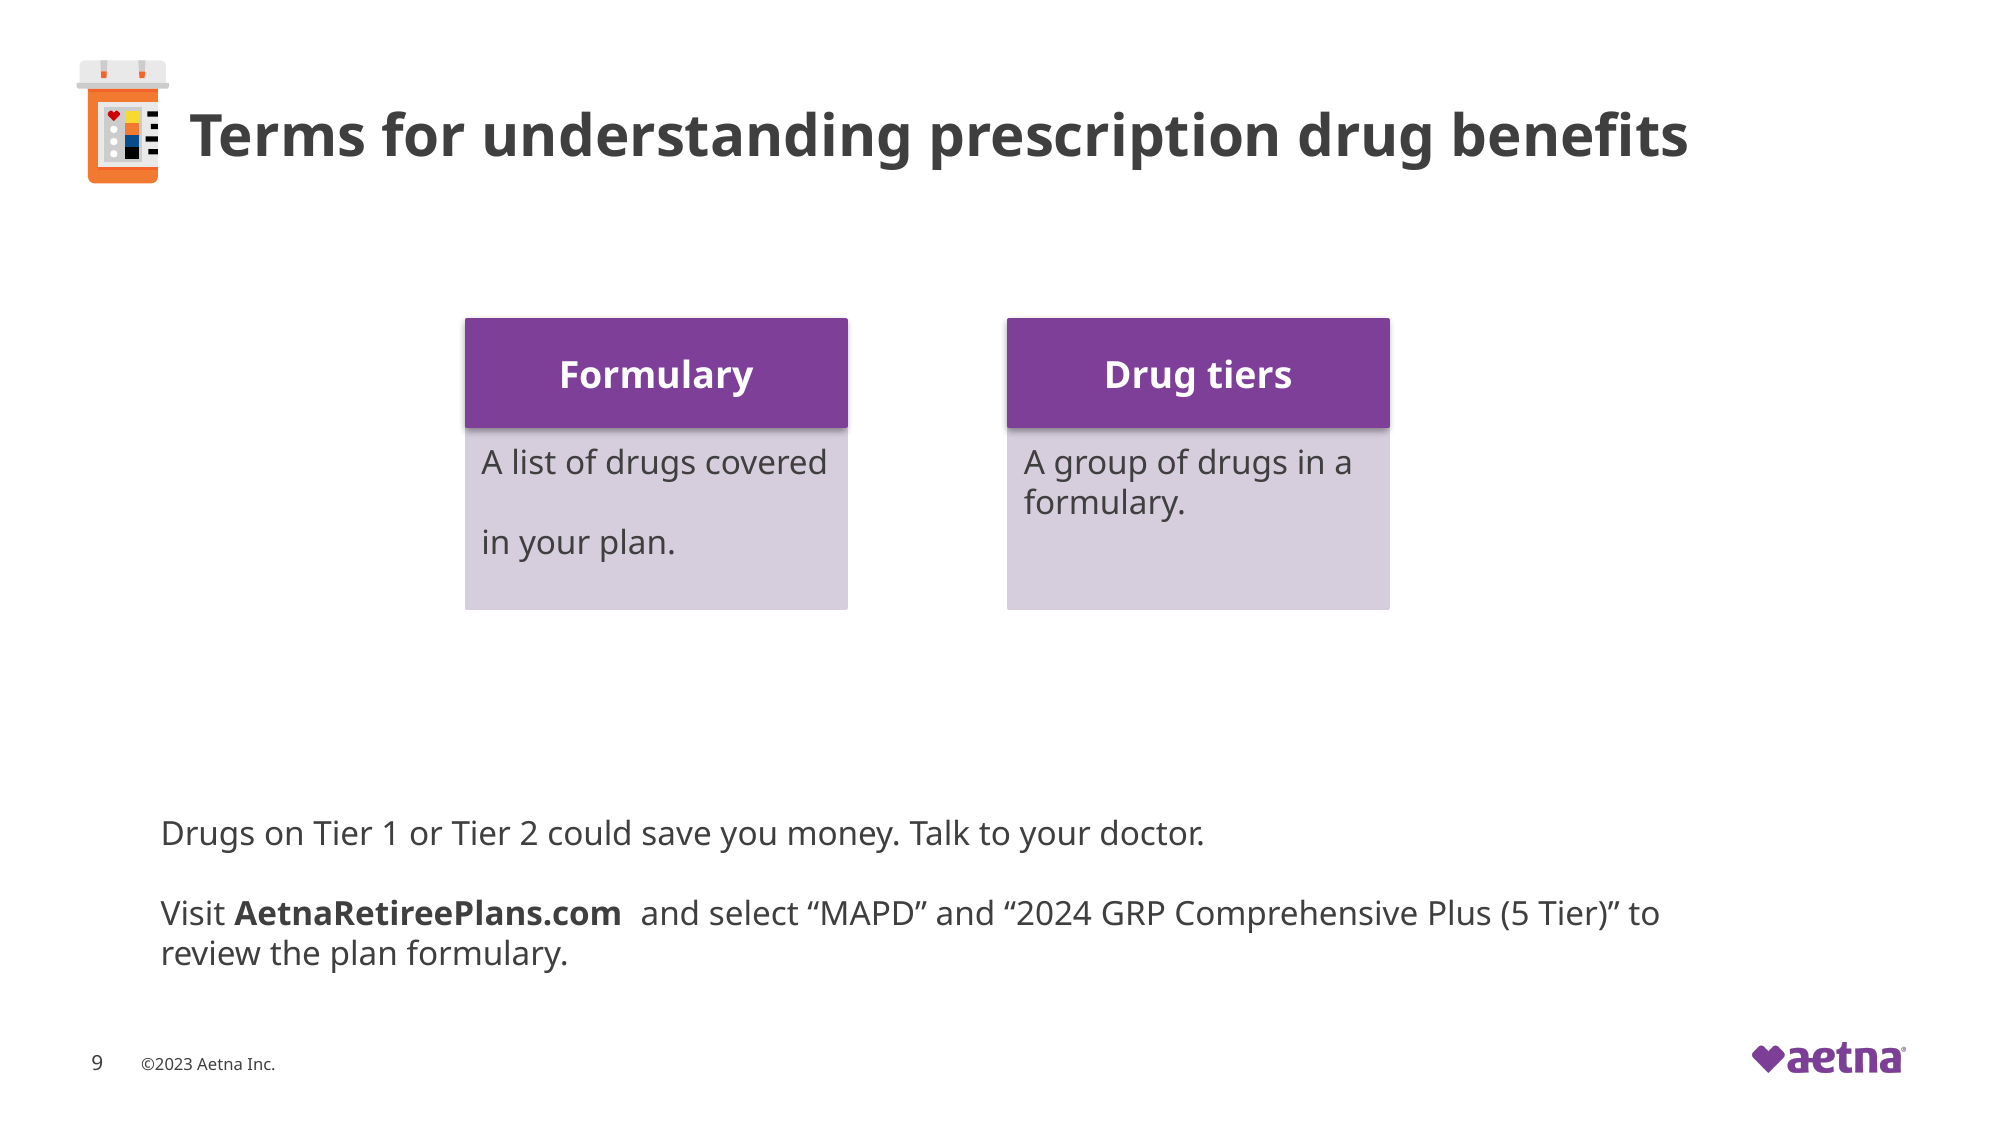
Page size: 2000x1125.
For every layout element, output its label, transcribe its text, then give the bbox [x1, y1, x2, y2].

text_box Drugs on Tier 1 or Tier 2 could save you money. Talk to your doctor. Visit AetnaRetireePlans.com and select “MAPD” and “2024 GRP Comprehensive Plus (5 Tier)” to review the plan formulary. [145, 804, 1775, 980]
text_box Formulary [465, 318, 848, 428]
text_box A group of drugs in a formulary. [1007, 434, 1390, 610]
text_box A list of drugs covered in your plan. [465, 434, 848, 610]
title Terms for understanding prescription drug benefits [189, 106, 1775, 184]
text_box Drug tiers [1007, 318, 1390, 428]
picture [1752, 1042, 1906, 1073]
picture [76, 60, 170, 184]
